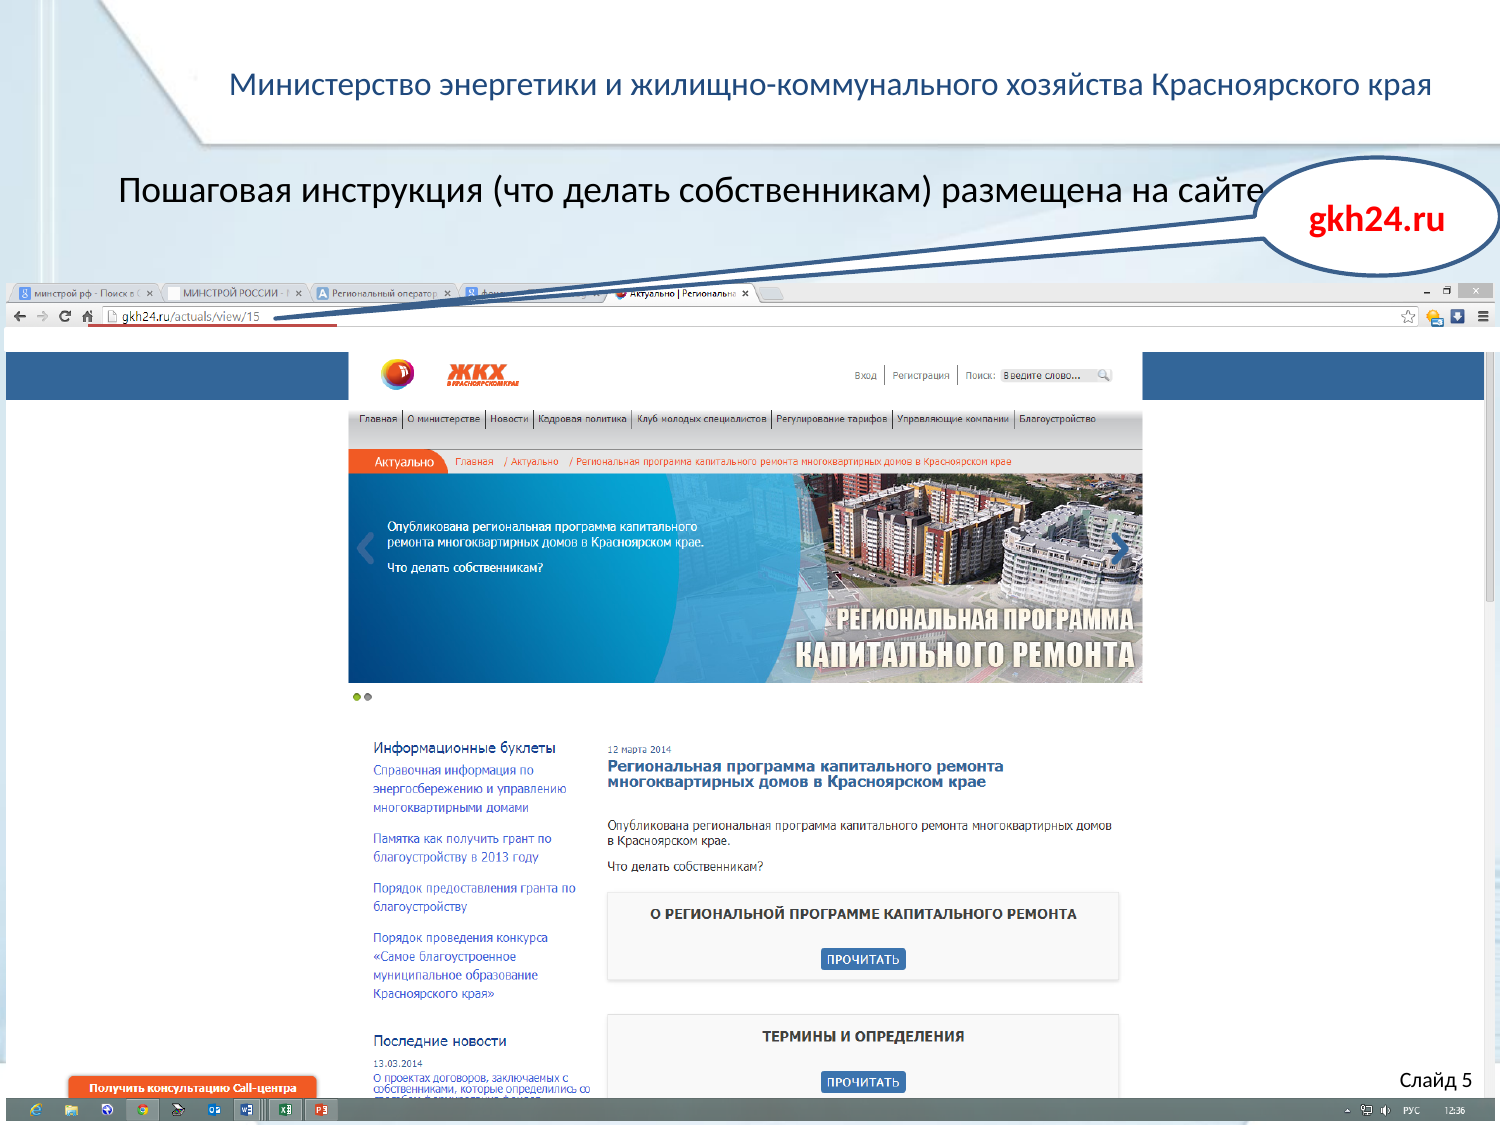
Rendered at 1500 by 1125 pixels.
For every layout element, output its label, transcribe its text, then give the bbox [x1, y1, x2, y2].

text_box gkh24.ru [605, 155, 1500, 282]
text_box Министерство энергетики и жилищно-коммунального хозяйства Красноярского края [214, 54, 1449, 110]
picture [0, 0, 1500, 1125]
text_box Пошаговая инструкция (что делать собственникам) размещена на сайте [103, 157, 1281, 218]
